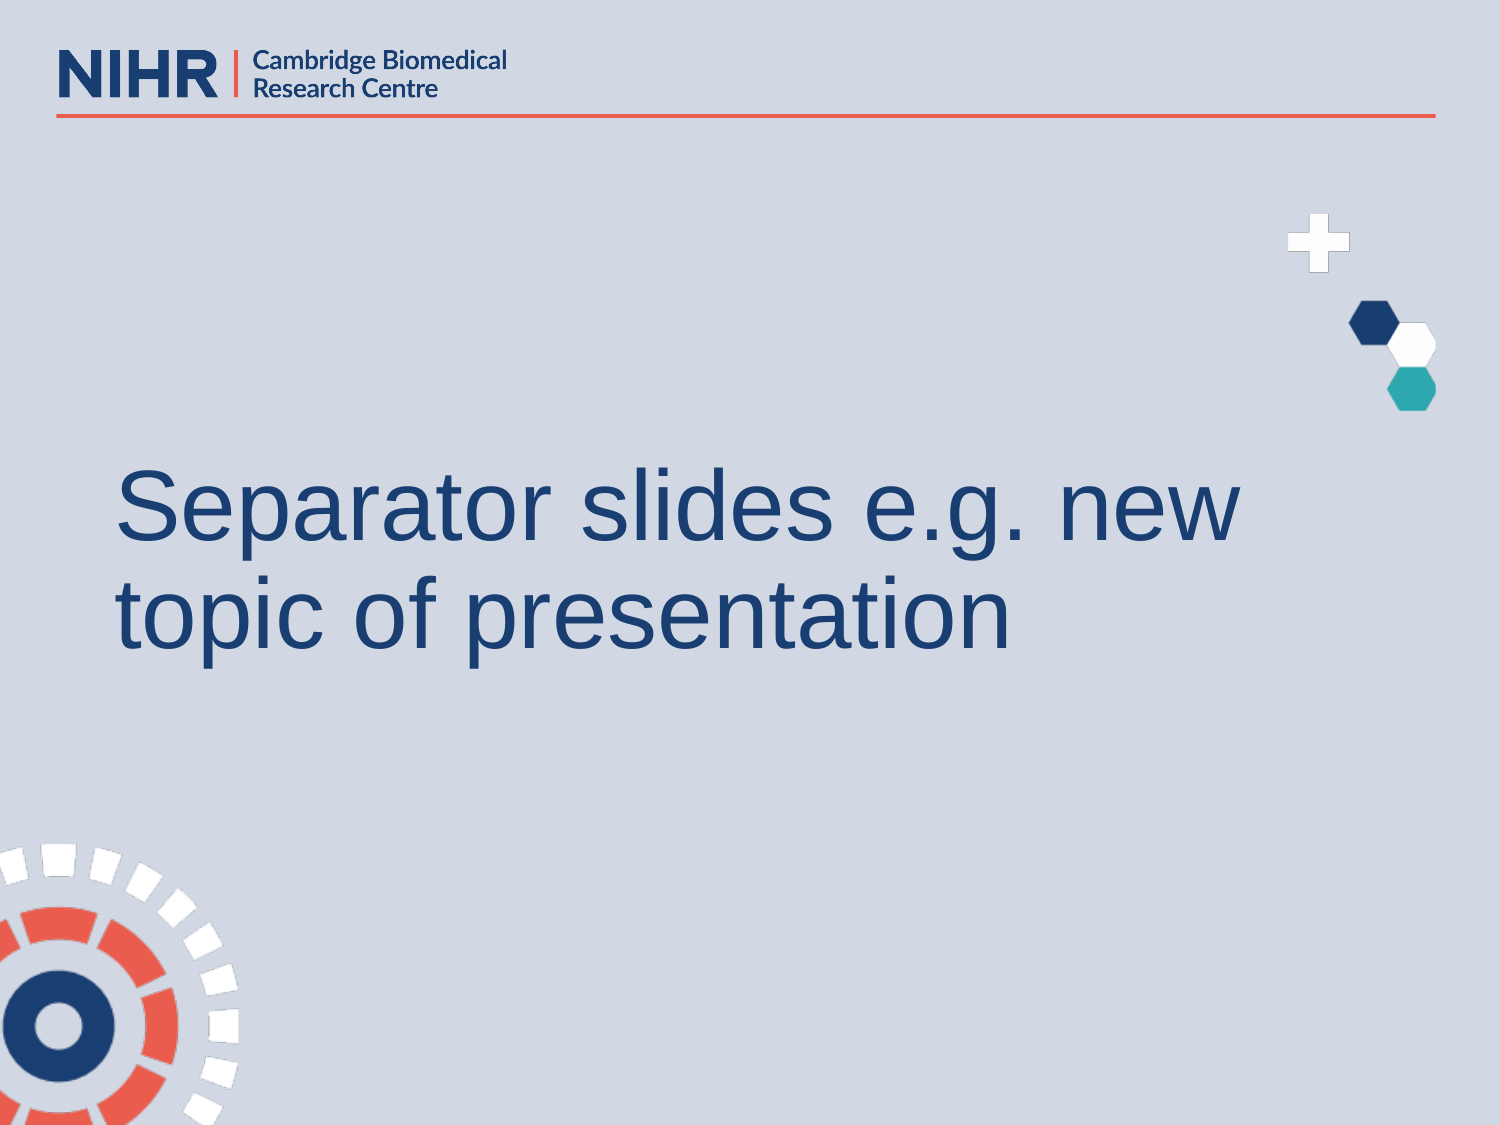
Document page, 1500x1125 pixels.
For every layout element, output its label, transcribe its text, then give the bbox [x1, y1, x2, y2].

picture [19, 17, 553, 134]
title Separator slides e.g. new topic of presentation [99, 453, 1393, 672]
